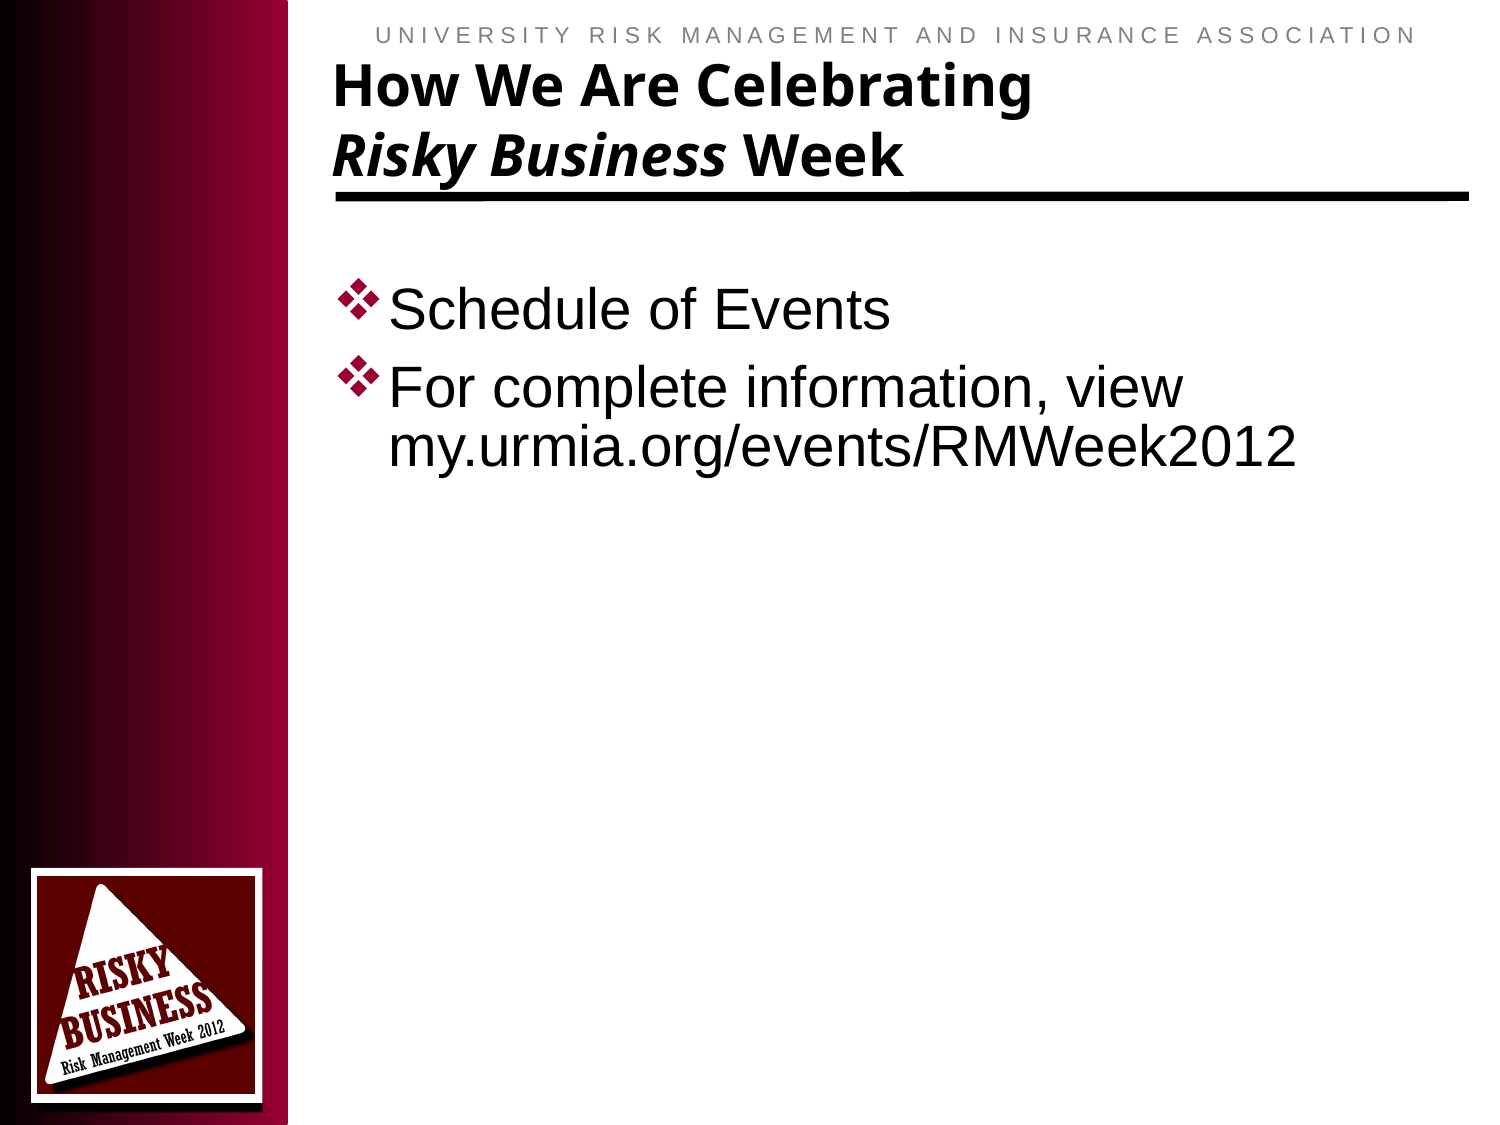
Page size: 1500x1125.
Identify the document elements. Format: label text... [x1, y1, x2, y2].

title How We Are Celebrating Risky Business Week [315, 24, 1500, 213]
picture [37, 876, 255, 1094]
list Schedule of Events For complete information, view my.urmia.org/events/RMWeek2012 [317, 274, 1456, 1018]
